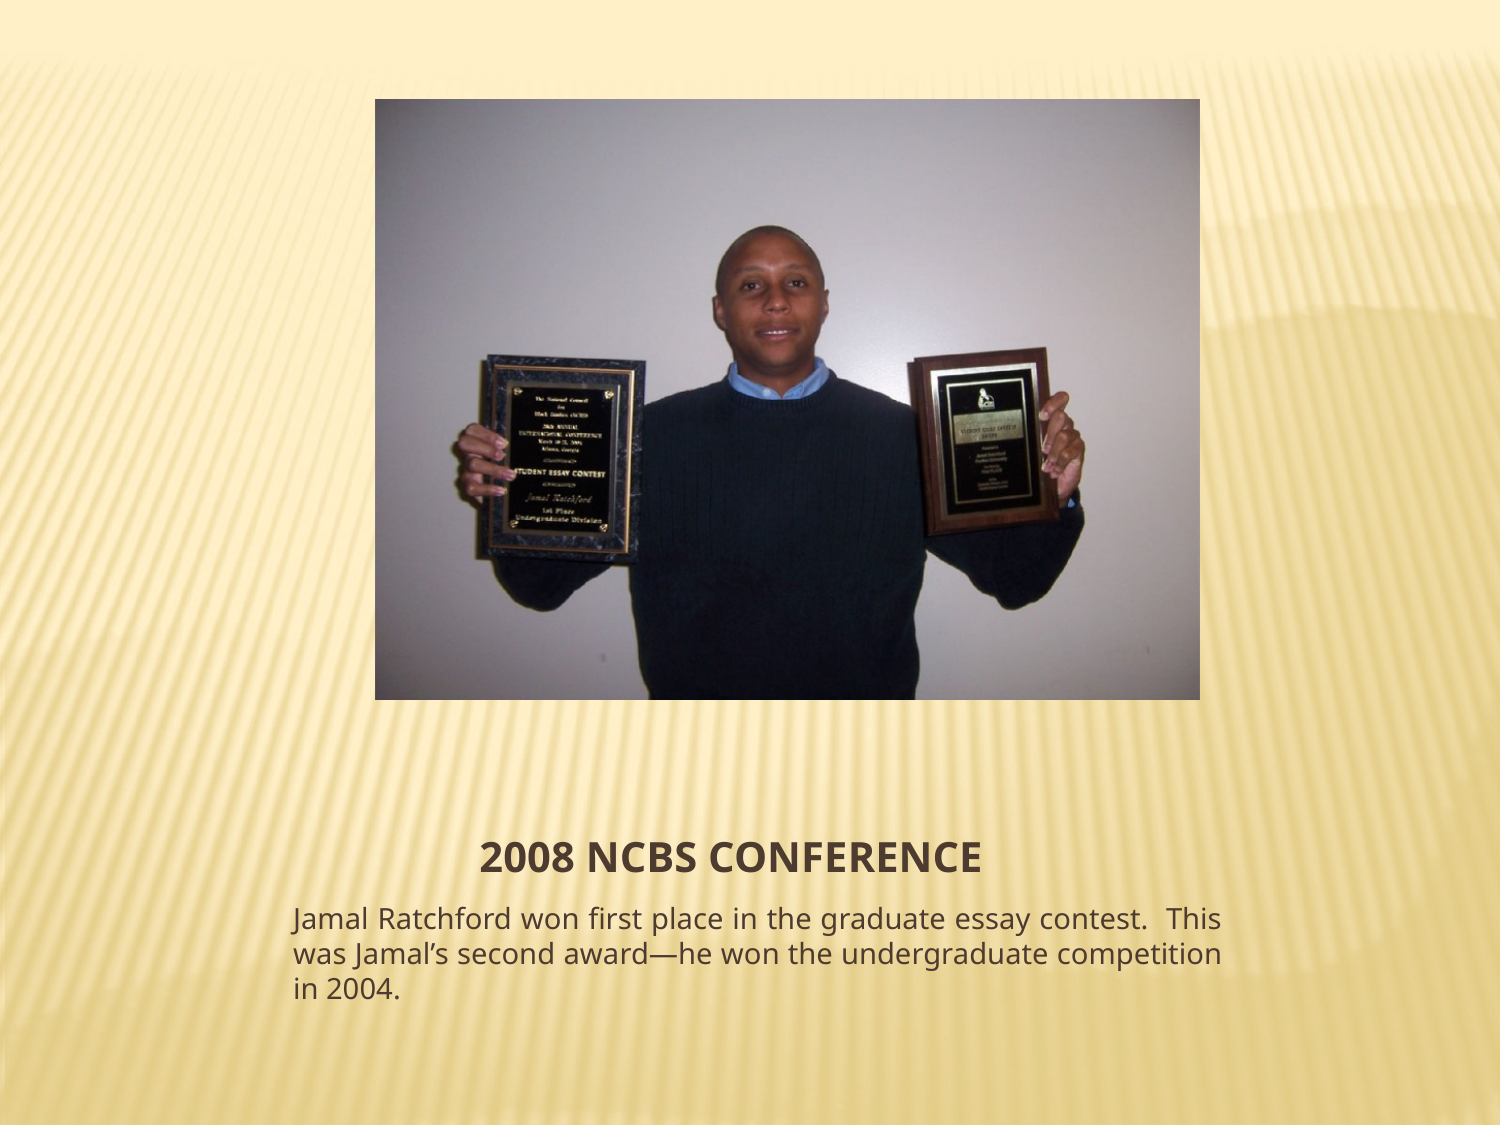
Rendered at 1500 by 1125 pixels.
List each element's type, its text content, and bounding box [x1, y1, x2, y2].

list Jamal Ratchford won first place in the graduate essay contest. This was Jamal’s second award—he won the undergraduate competition in 2004. [275, 900, 1238, 1026]
picture [374, 99, 1201, 701]
title 2008 NCBS Conference [249, 812, 1213, 899]
